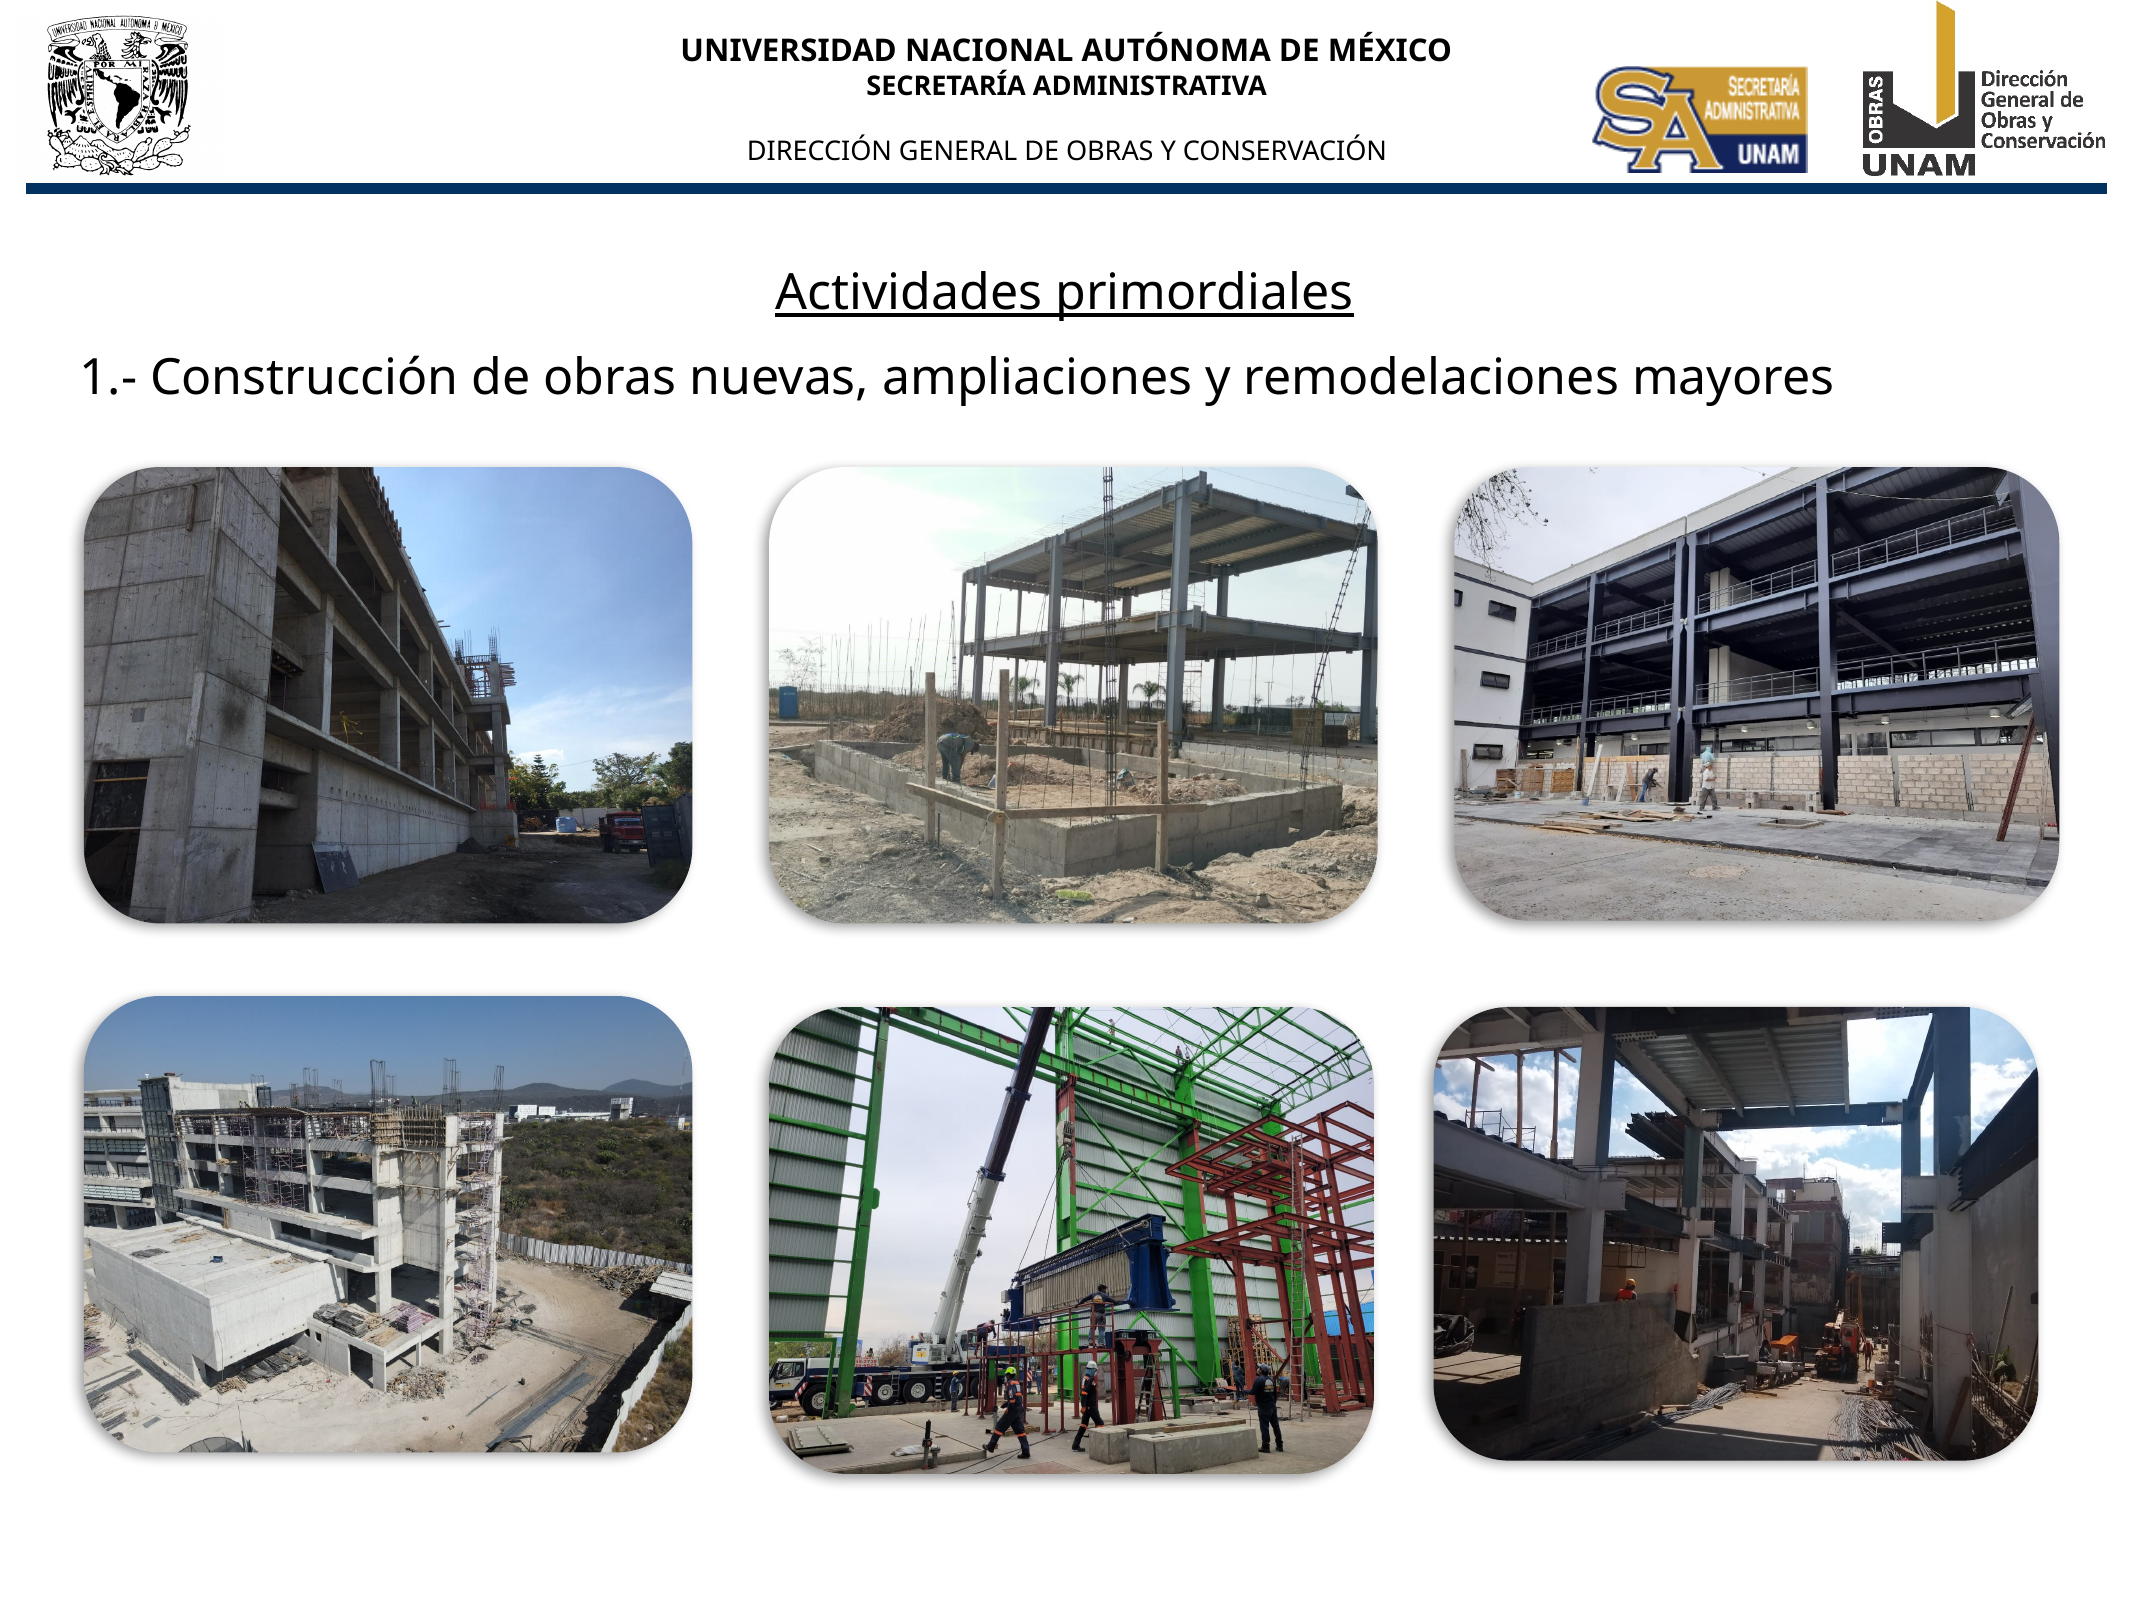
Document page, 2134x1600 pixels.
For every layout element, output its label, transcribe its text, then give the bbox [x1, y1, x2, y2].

picture [768, 466, 1378, 924]
picture [1454, 466, 2060, 921]
picture [83, 466, 693, 924]
picture [1433, 1006, 2039, 1461]
picture [83, 995, 693, 1453]
text_box Actividades primordiales 1.- Construcción de obras nuevas, ampliaciones y remodelaciones mayores [70, 250, 2059, 413]
picture [768, 1006, 1375, 1475]
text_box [14, 0, 2108, 189]
